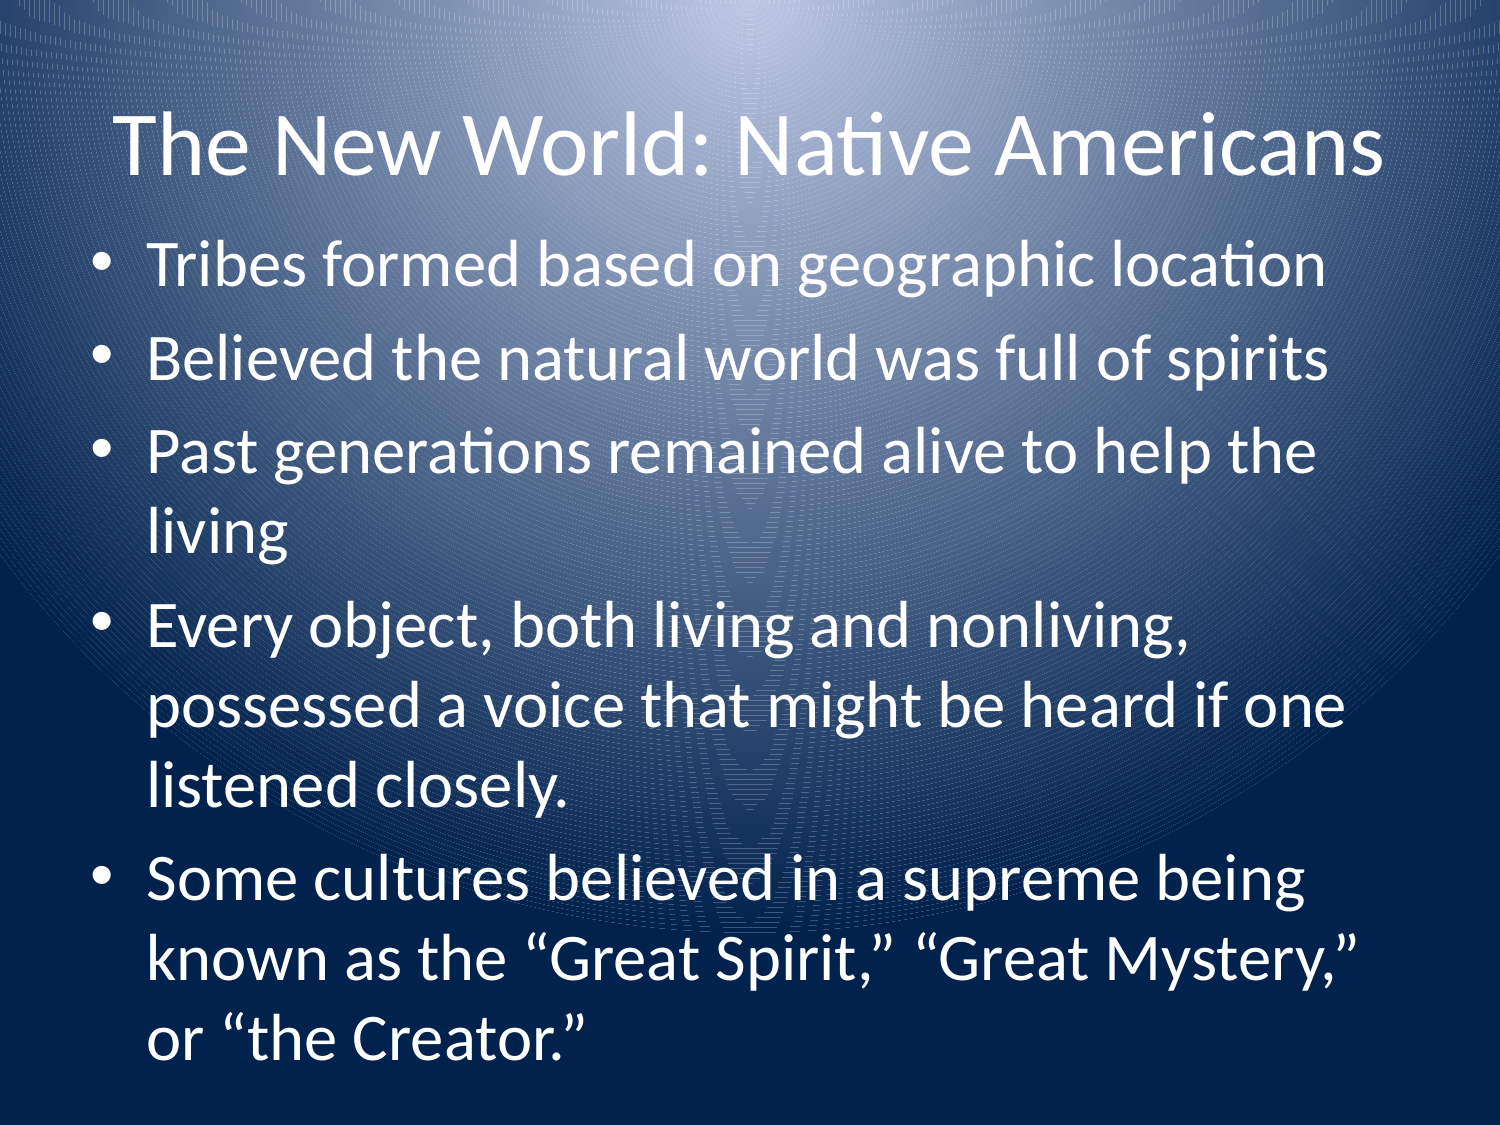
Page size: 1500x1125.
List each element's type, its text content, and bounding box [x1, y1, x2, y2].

list Tribes formed based on geographic location Believed the natural world was full of spirits Past generations remained alive to help the living Every object, both living and nonliving, possessed a voice that might be heard if one listened closely. Some cultures believed in a supreme being known as the “Great Spirit,” “Great Mystery,” or “the Creator.” [75, 212, 1425, 1088]
title The New World: Native Americans [75, 45, 1425, 212]
